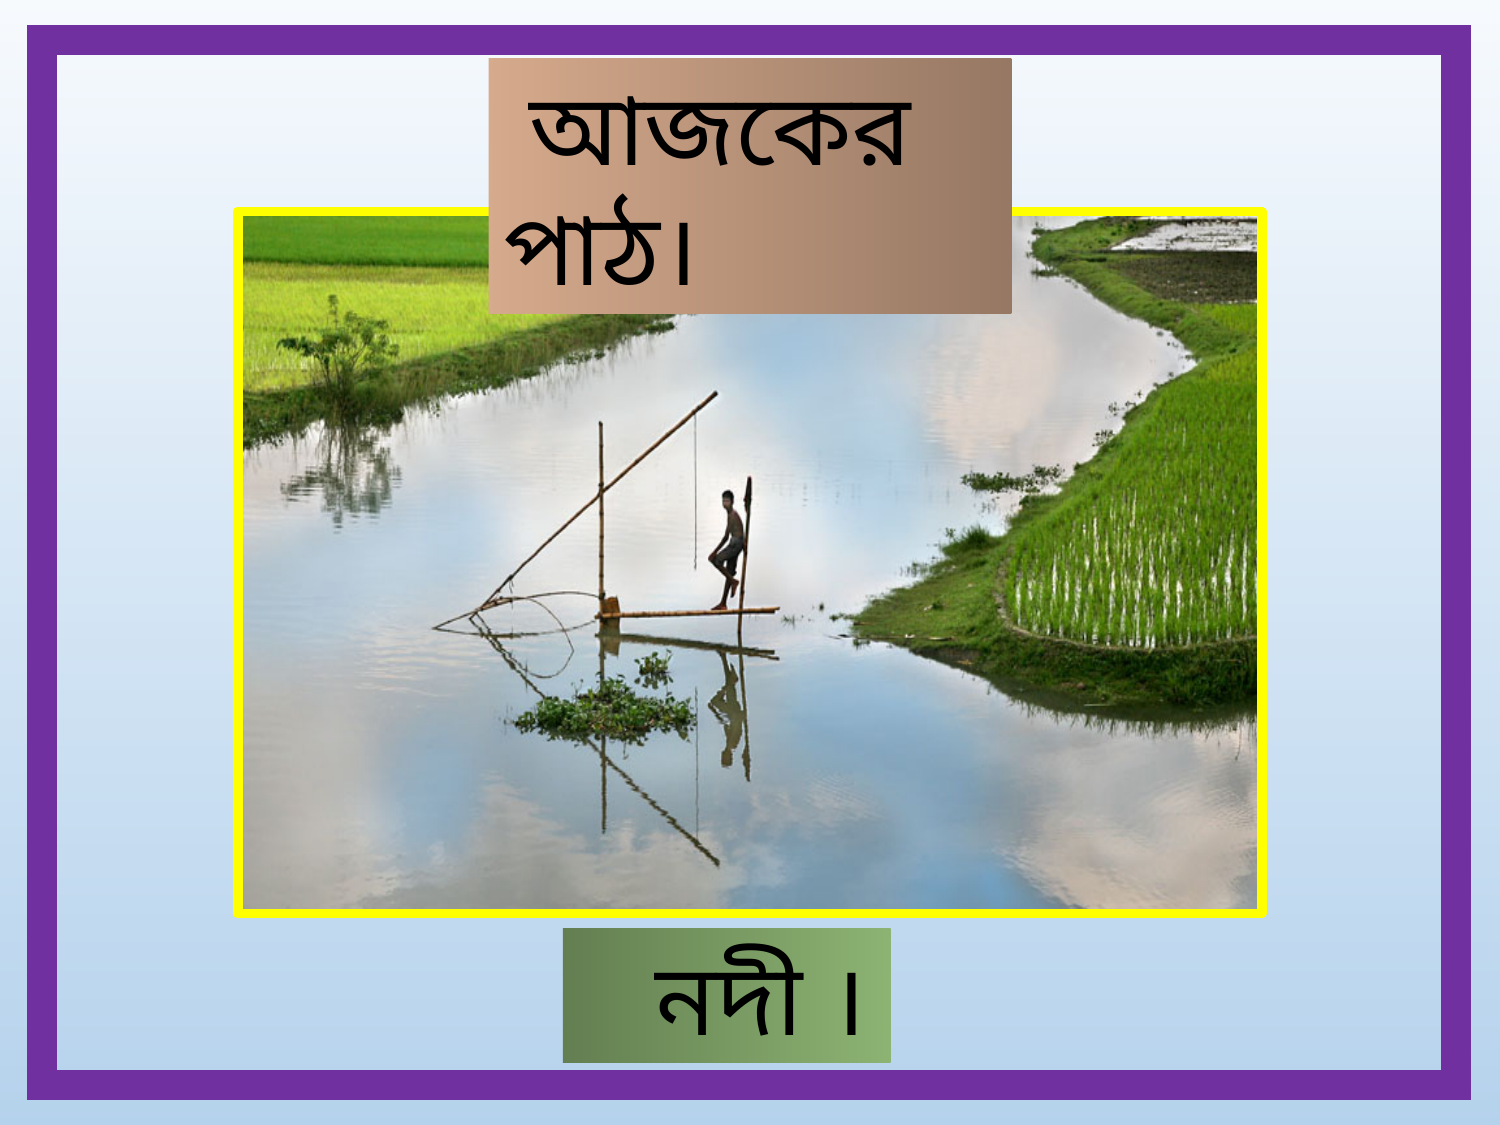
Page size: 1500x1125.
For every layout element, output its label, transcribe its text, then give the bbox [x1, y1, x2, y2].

text_box নদী । [562, 928, 891, 1063]
picture [242, 216, 1258, 909]
text_box [41, 39, 1457, 1086]
text_box আজকের পাঠ। [488, 58, 1012, 216]
